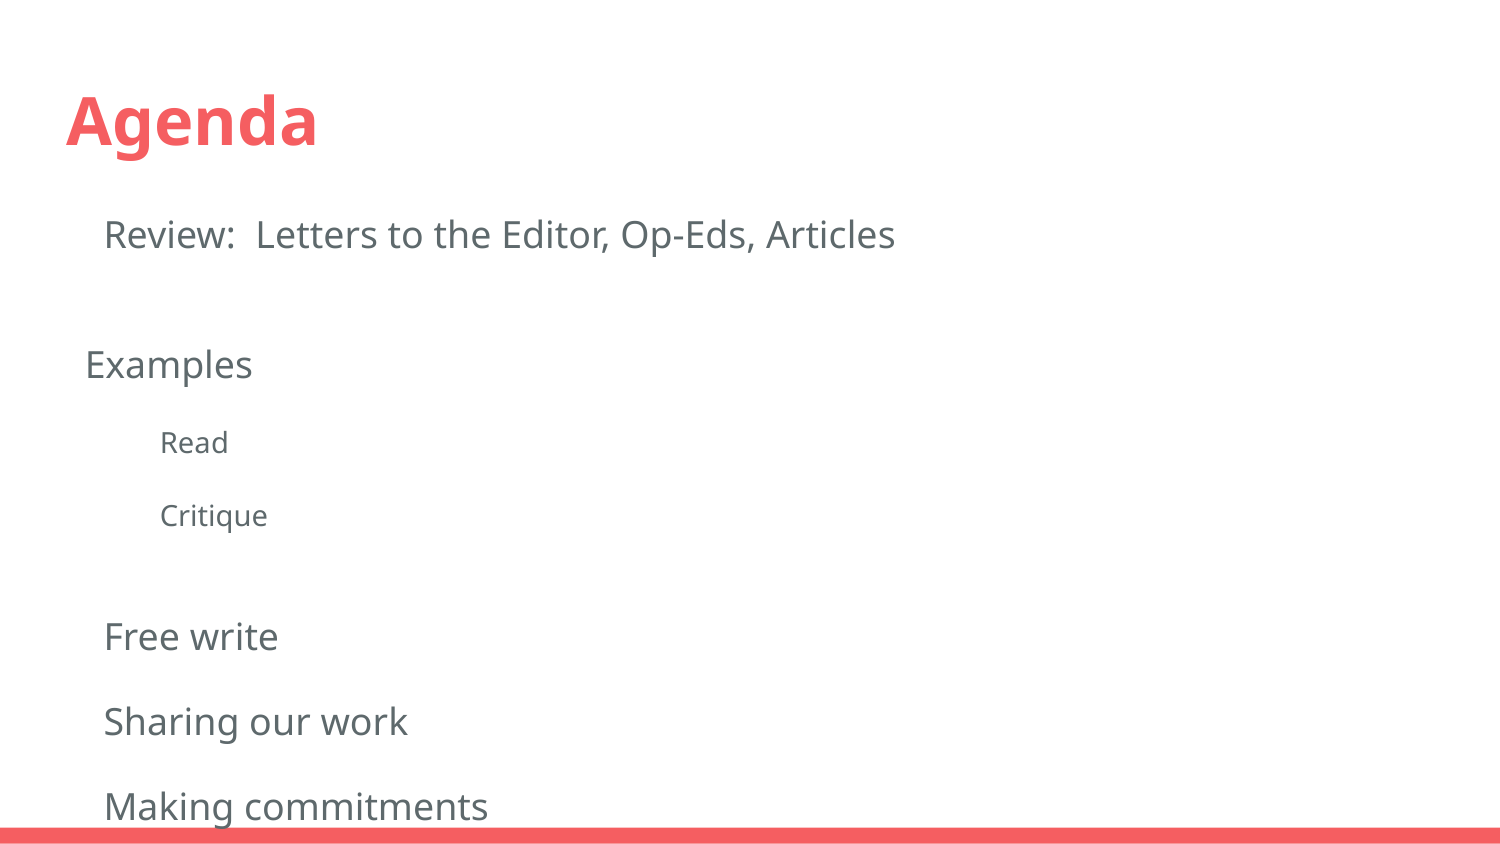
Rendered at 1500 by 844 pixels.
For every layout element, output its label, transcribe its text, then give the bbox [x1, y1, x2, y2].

title Agenda [51, 64, 1449, 167]
list Review: Letters to the Editor, Op-Eds, Articles Examples Read Critique Free write Sharing our work Making commitments [51, 189, 1449, 750]
